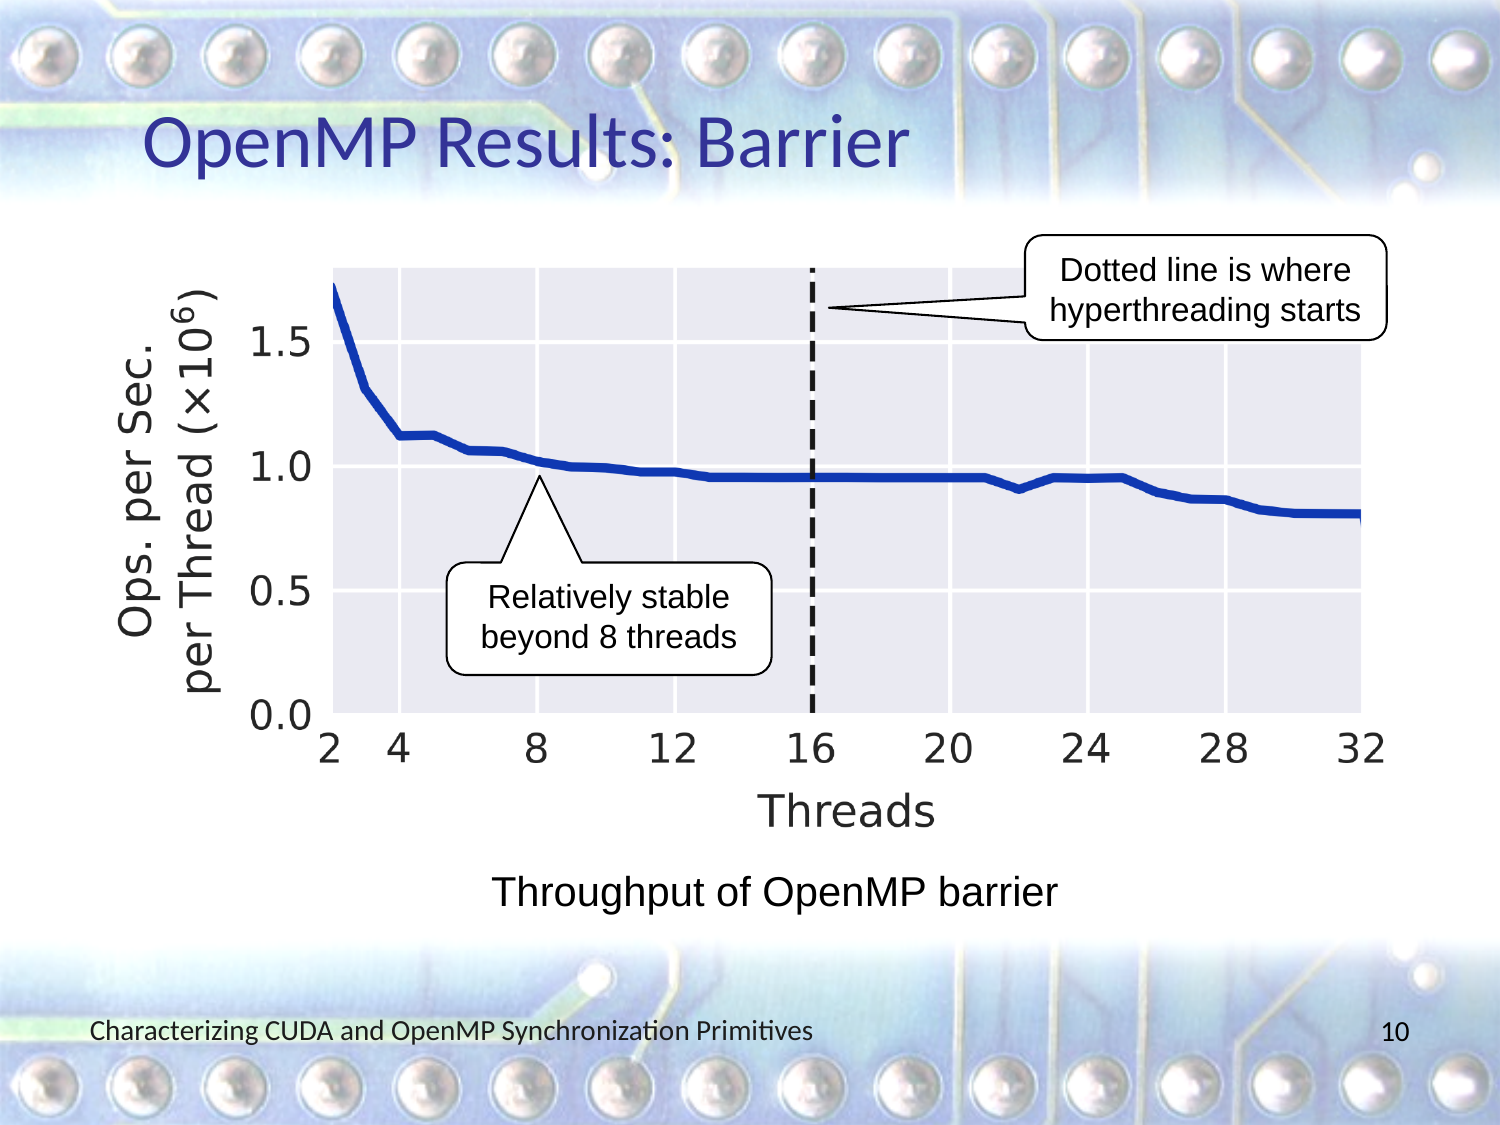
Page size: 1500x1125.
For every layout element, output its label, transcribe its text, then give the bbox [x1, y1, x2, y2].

slide_number 9 [1112, 979, 1426, 1055]
slide_number Characterizing CUDA and OpenMP Synchronization Primitives [74, 978, 1113, 1055]
title OpenMP Results: Barrier [74, 89, 1426, 195]
text_box Throughput of OpenMP barrier [87, 857, 1463, 923]
text_box Dotted line is where hyperthreading starts [1025, 235, 1387, 259]
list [113, 260, 1388, 834]
